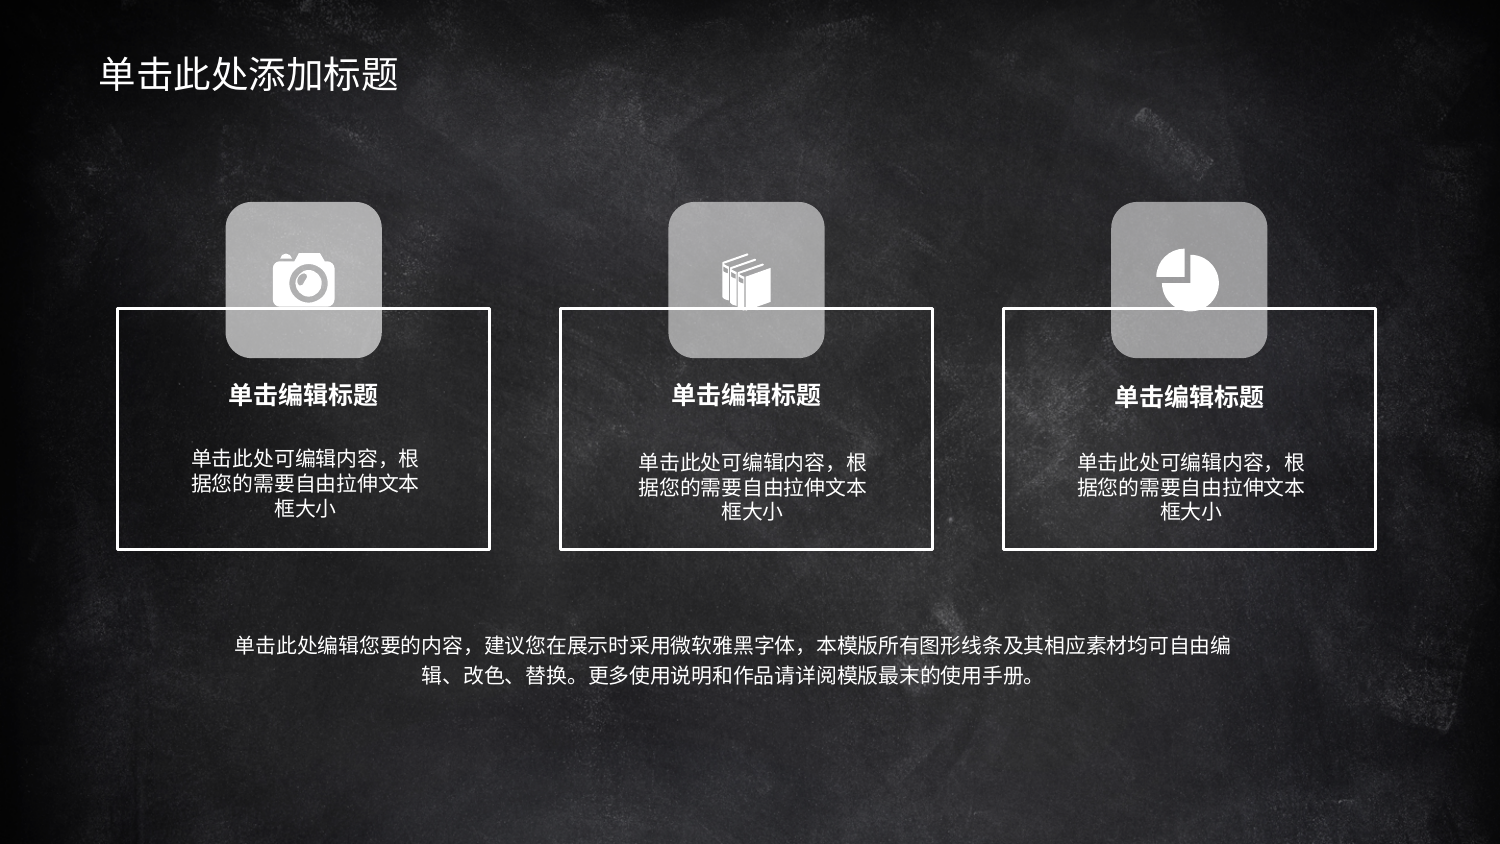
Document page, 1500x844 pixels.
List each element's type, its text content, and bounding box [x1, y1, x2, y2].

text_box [560, 201, 933, 550]
picture [0, 0, 1500, 844]
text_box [1003, 201, 1376, 550]
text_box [117, 201, 490, 550]
text_box 单击此处编辑您要的内容，建议您在展示时采用微软雅黑字体，本模版所有图形线条及其相应素材均可自由编辑、改色、替换。更多使用说明和作品请详阅模版最末的使用手册。 [214, 620, 1252, 696]
